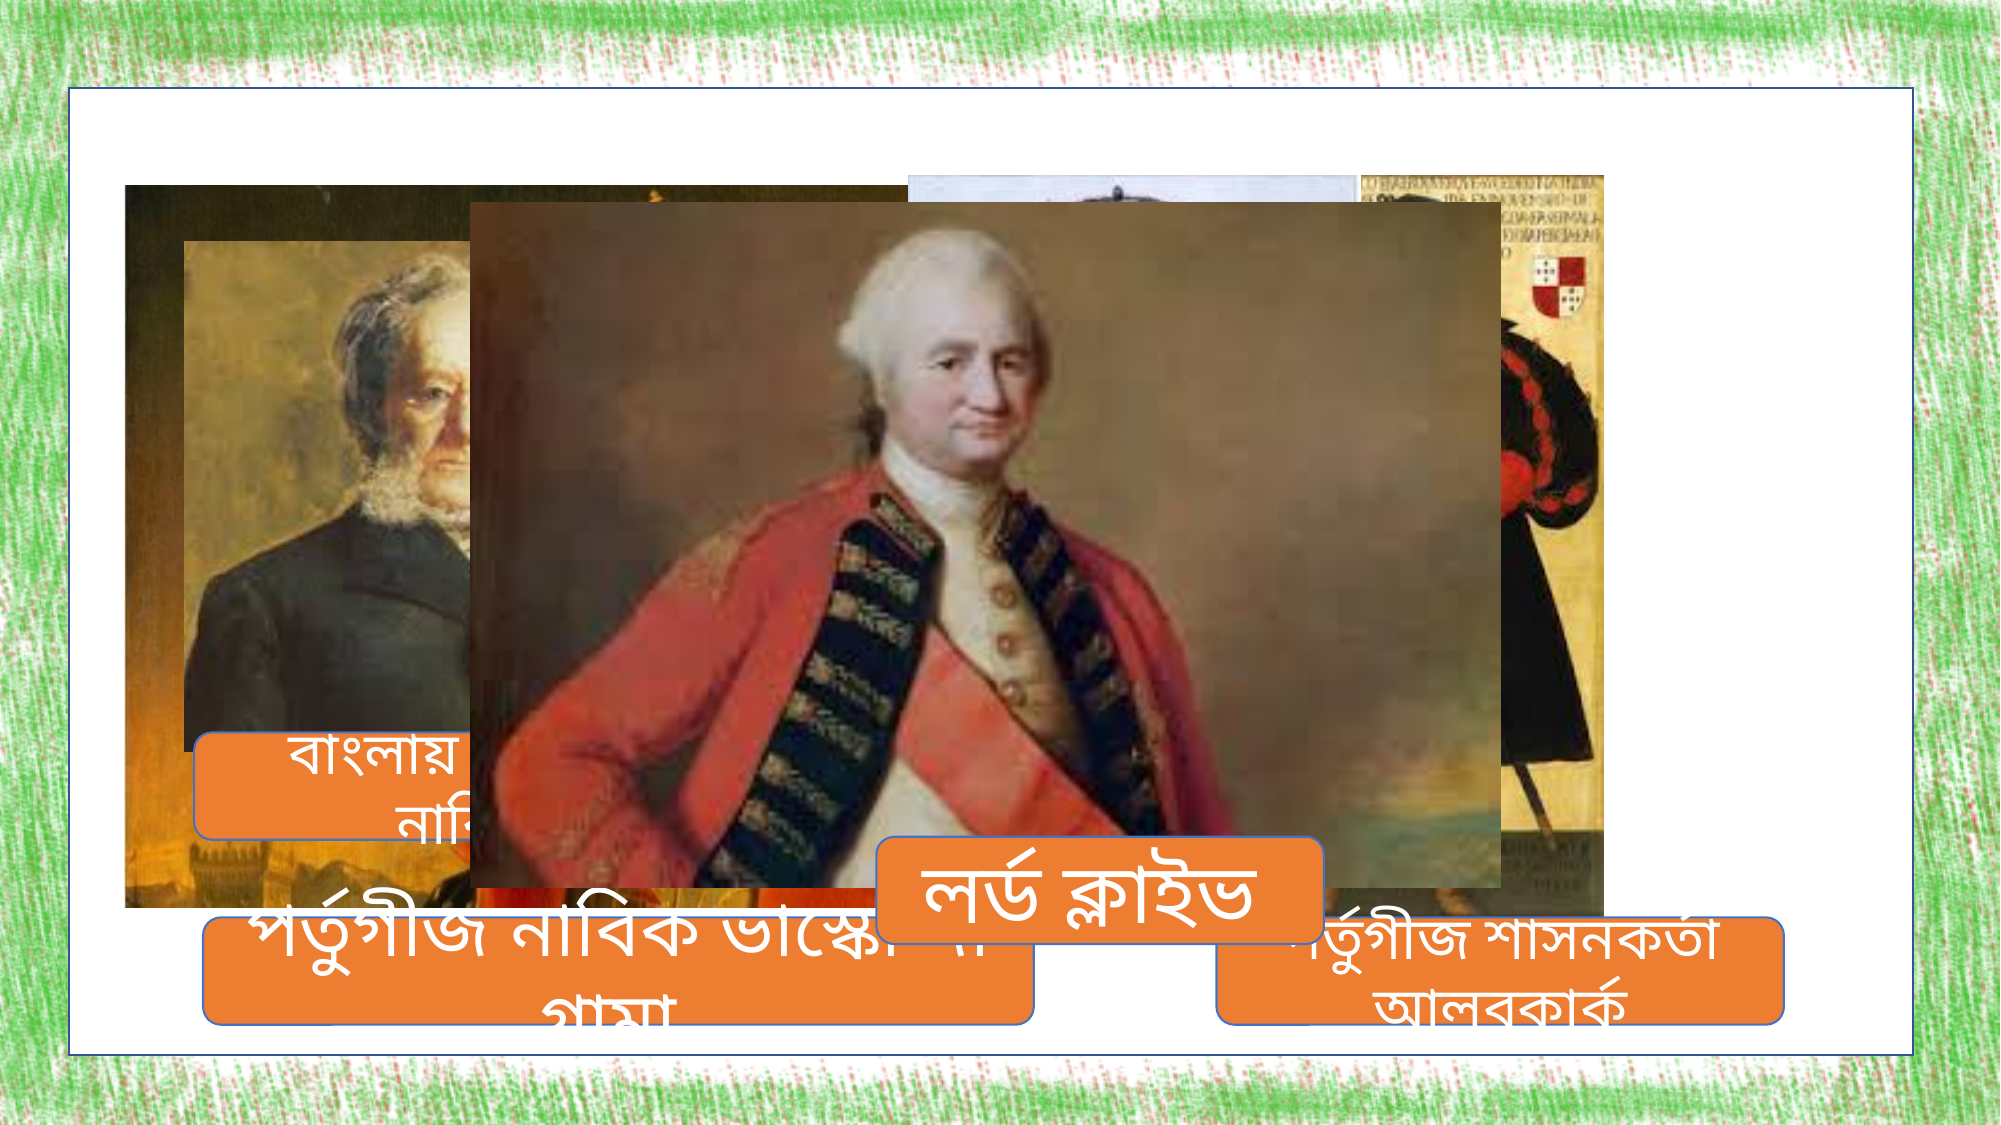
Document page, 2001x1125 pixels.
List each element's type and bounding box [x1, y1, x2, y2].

picture [124, 175, 1604, 918]
text_box [0, 0, 2000, 1125]
